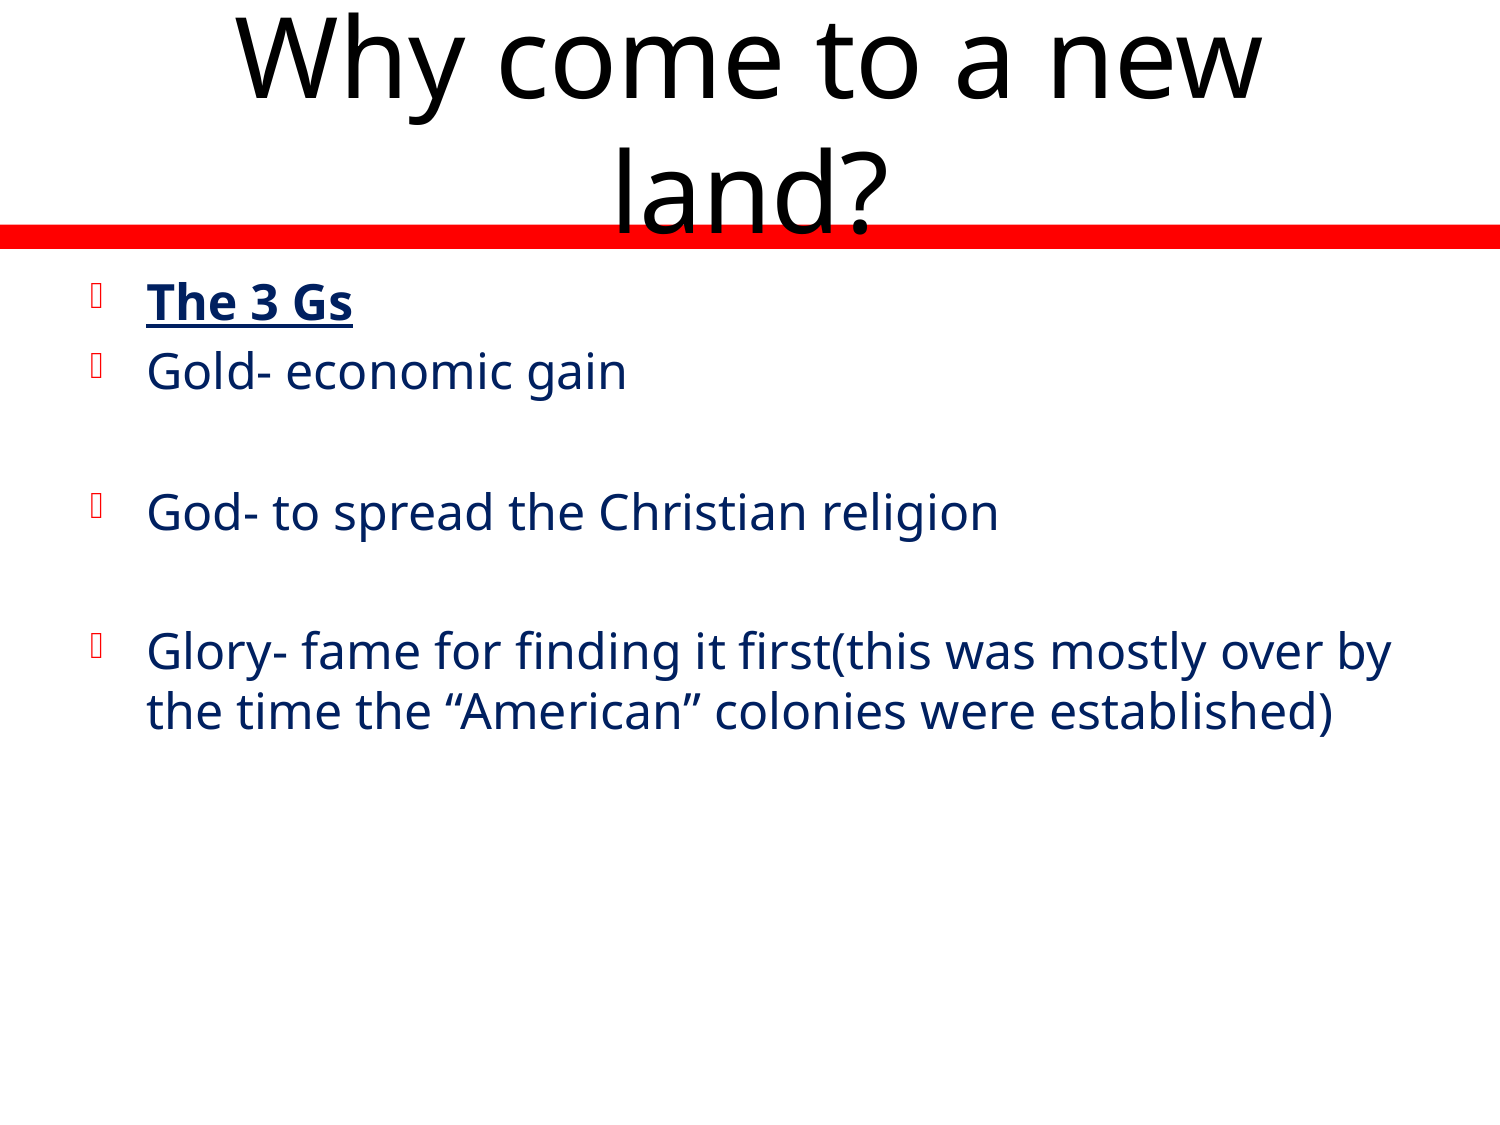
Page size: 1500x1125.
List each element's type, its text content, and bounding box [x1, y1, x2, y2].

title Why come to a new land? [75, 29, 1425, 213]
list The 3 Gs Gold- economic gain God- to spread the Christian religion Glory- fame for finding it first(this was mostly over by the time the “American” colonies were established) [75, 262, 1425, 1005]
